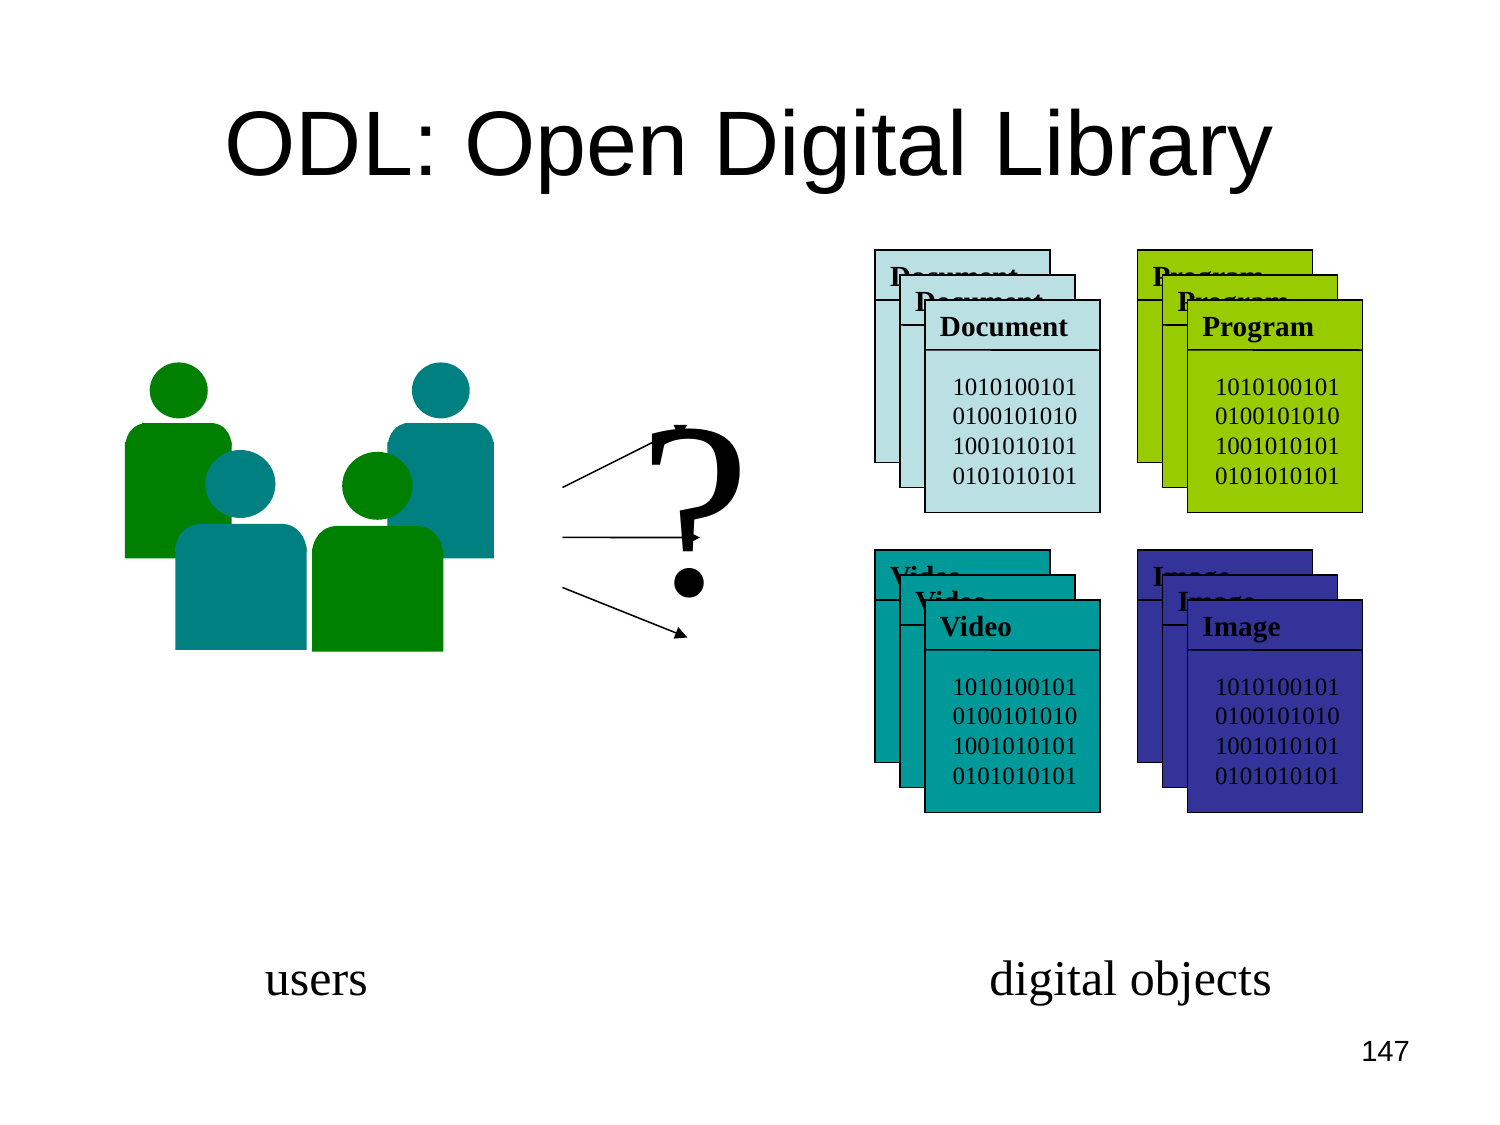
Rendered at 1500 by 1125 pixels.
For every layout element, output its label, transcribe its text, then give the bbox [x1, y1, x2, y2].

text_box users [249, 937, 383, 1013]
text_box digital objects [974, 937, 1287, 1013]
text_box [874, 249, 1363, 813]
text_box ODL: Open Digital Library [74, 45, 1425, 233]
text_box ? [624, 337, 767, 653]
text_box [124, 362, 495, 652]
slide_number 147 [1074, 1024, 1426, 1103]
